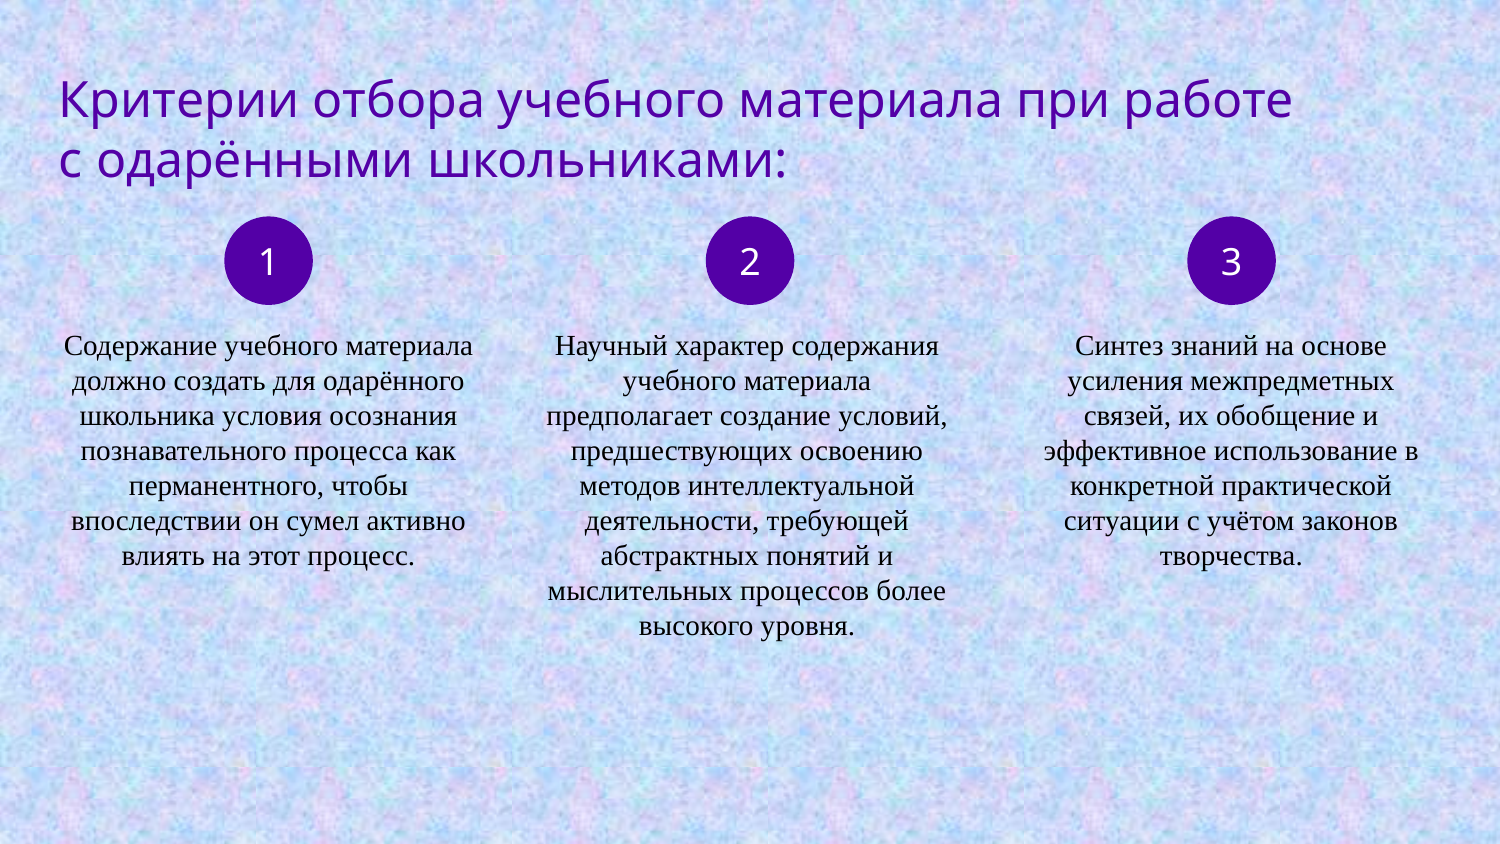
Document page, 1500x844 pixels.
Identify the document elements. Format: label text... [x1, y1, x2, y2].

text_box Содержание учебного материала должно создать для одарённого школьника условия осознания познавательного процесса как перманентного, чтобы впоследствии он сумел активно влиять на этот процесс. [58, 326, 479, 572]
picture [0, 0, 1500, 844]
text_box 3 [1185, 214, 1278, 308]
text_box Синтез знаний на основе усиления межпредметных связей, их обобщение и эффективное использование в конкретной практической ситуации с учётом законов творчества. [1021, 326, 1441, 572]
text_box Критерии отбора учебного материала при работе с одарёнными школьниками: [58, 67, 1442, 188]
text_box 1 [222, 214, 315, 308]
text_box 2 [703, 214, 797, 308]
text_box Научный характер содержания учебного материала предполагает создание условий, предшествующих освоению методов интеллектуальной деятельности, требующей абстрактных понятий и мыслительных процессов более высокого уровня. [537, 326, 957, 642]
